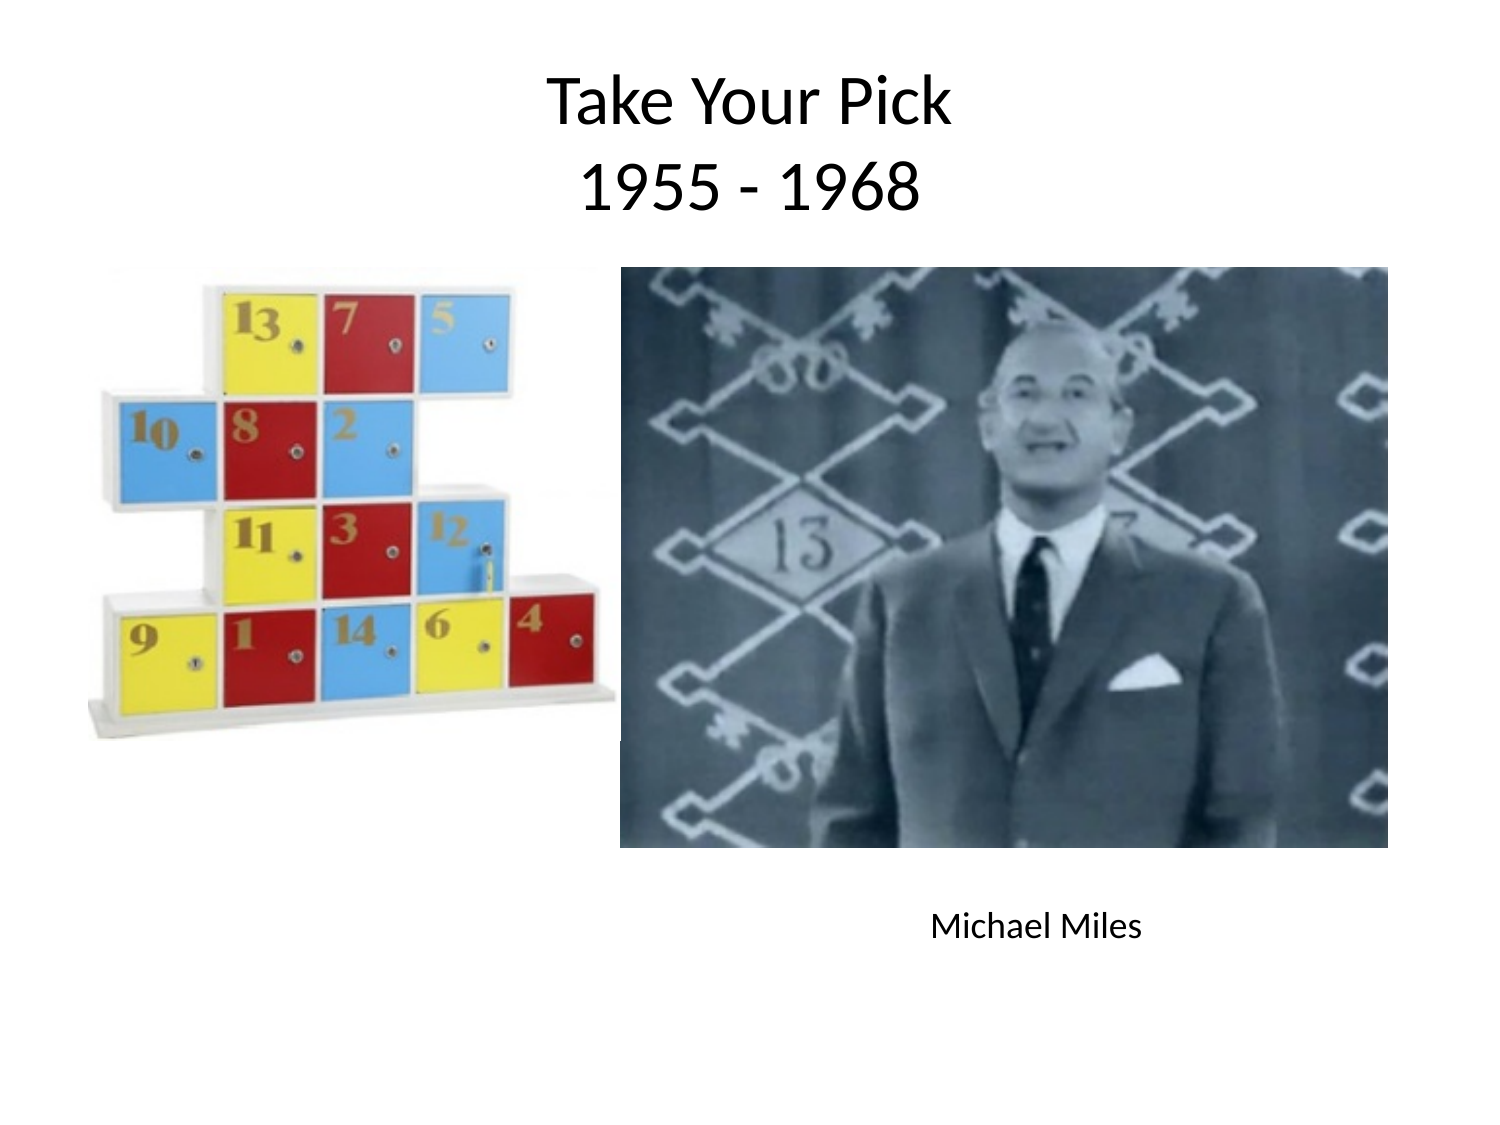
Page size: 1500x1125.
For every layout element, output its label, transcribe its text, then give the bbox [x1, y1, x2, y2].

title Take Your Pick 1955 - 1968 [75, 45, 1425, 233]
picture [88, 266, 1389, 849]
text_box Michael Miles [915, 893, 1223, 953]
